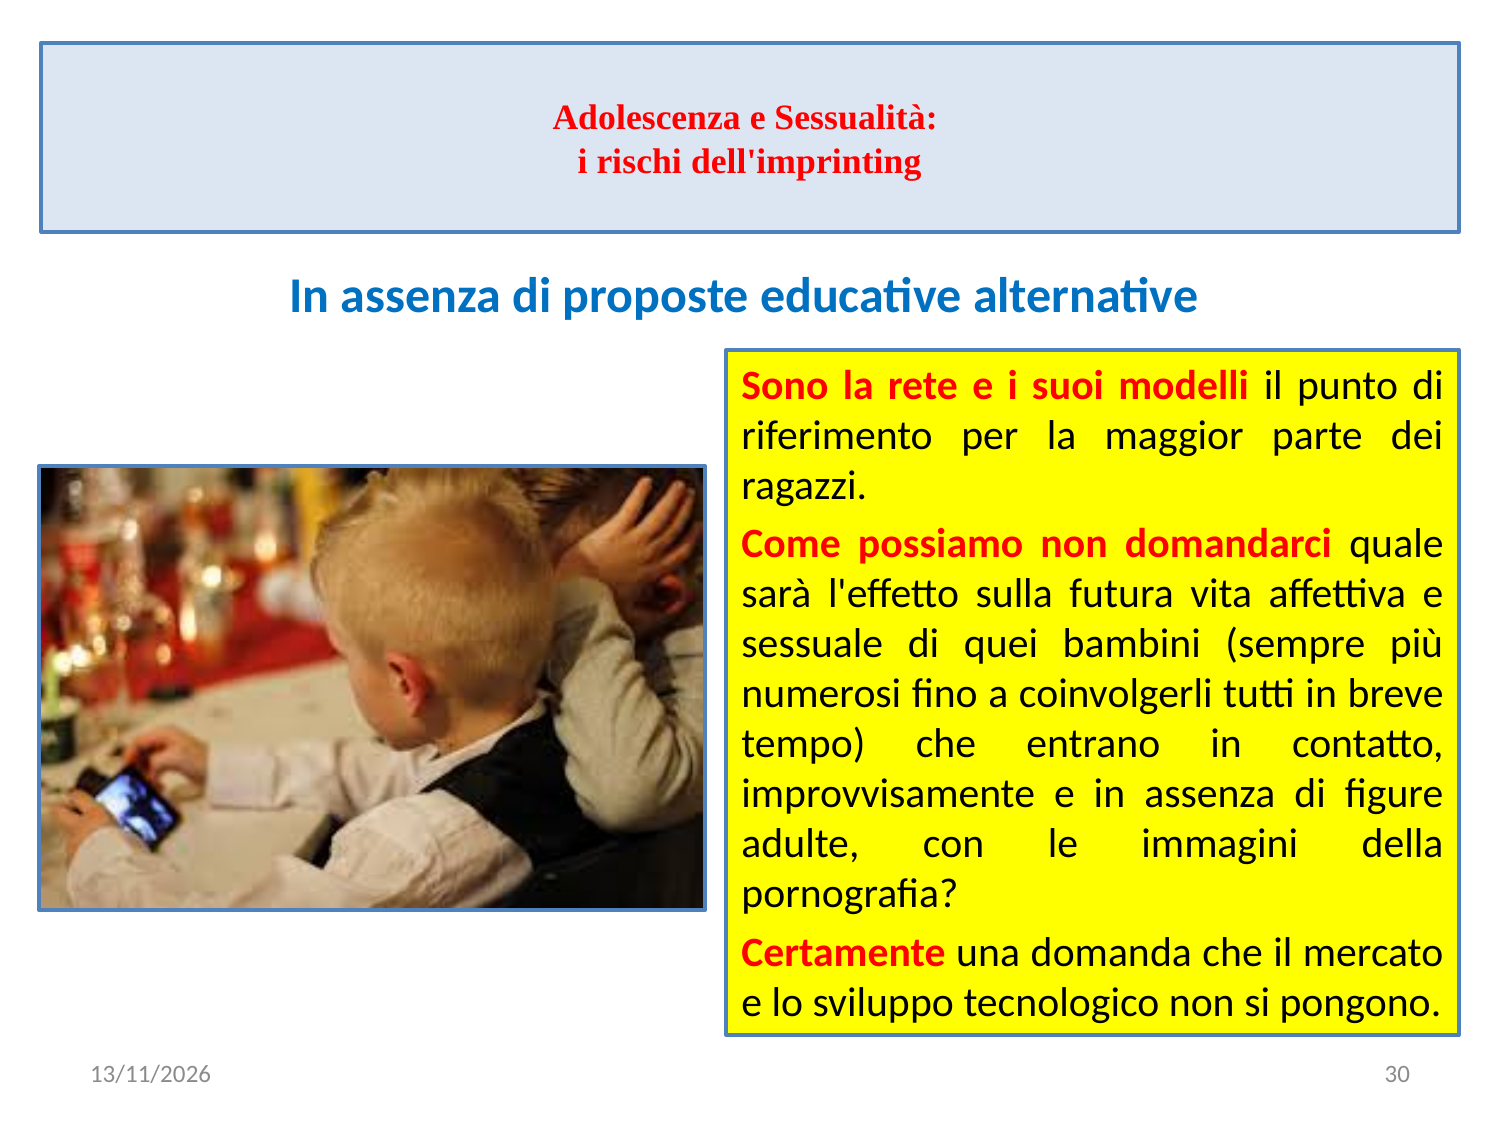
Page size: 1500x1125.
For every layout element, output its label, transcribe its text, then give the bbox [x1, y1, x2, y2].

subtitle Sono la rete e i suoi modelli il punto di riferimento per la maggior parte dei ragazzi. Come possiamo non domandarci quale sarà l'effetto sulla futura vita affettiva e sessuale di quei bambini (sempre più numerosi fino a coinvolgerli tutti in breve tempo) che entrano in contatto, improvvisamente e in assenza di figure adulte, con le immagini della pornografia? Certamente una domanda che il mercato e lo sviluppo tecnologico non si pongono. [726, 349, 1459, 1035]
title Adolescenza e Sessualità: i rischi dell'imprinting [41, 42, 1459, 232]
picture [41, 467, 703, 909]
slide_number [75, 1042, 425, 1103]
slide_number 30 [1074, 1042, 1425, 1103]
text_box In assenza di proposte educative alternative [0, 255, 1500, 330]
